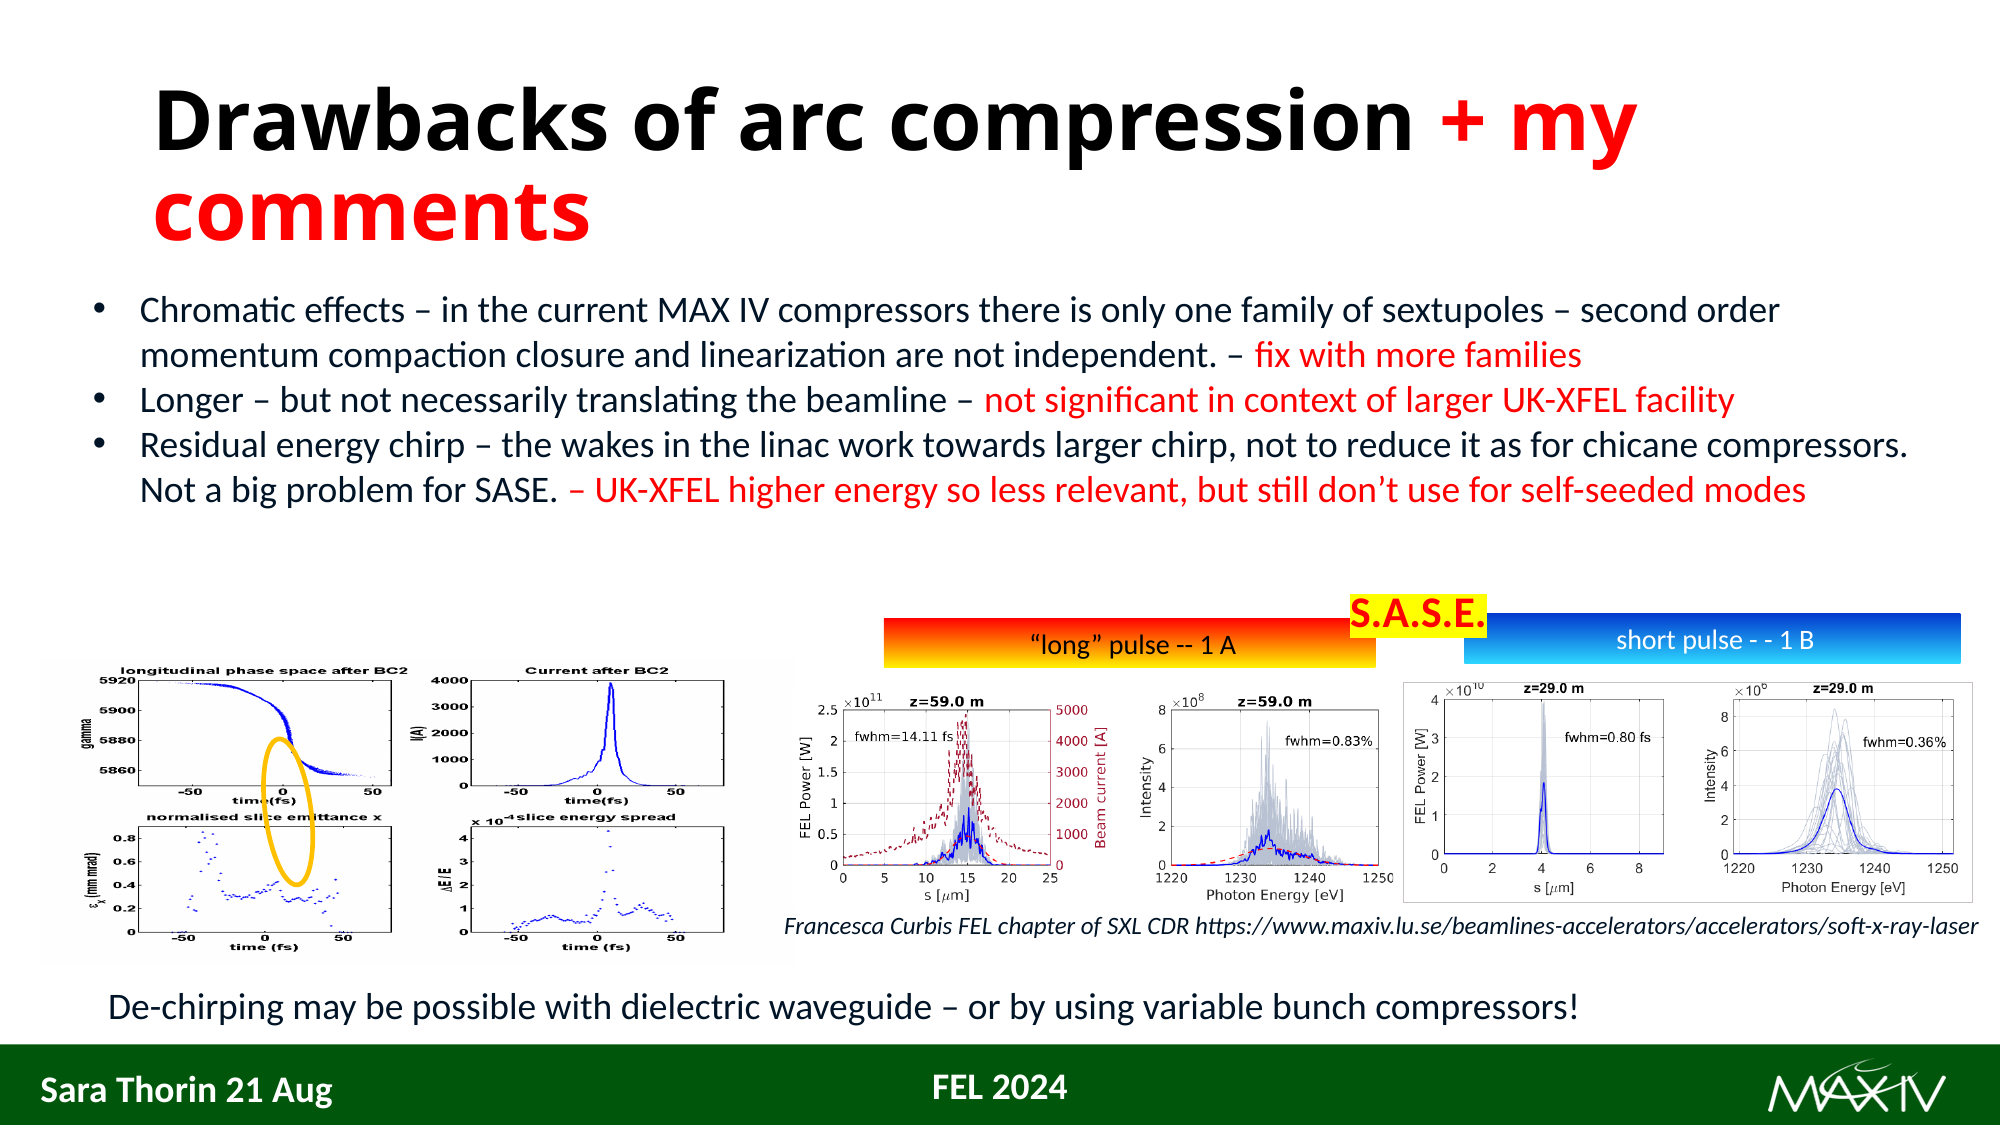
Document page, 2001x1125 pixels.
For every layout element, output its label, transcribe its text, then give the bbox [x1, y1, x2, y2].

picture [1403, 682, 1973, 903]
text_box De-chirping may be possible with dielectric waveguide – or by using variable bunch compressors! [93, 974, 1789, 1035]
text_box short pulse - - 1 B [1463, 613, 1961, 664]
title Drawbacks of arc compression + my comments [137, 59, 1857, 277]
picture [40, 657, 1394, 966]
text_box “long” pulse -- 1 A [883, 617, 1376, 669]
text_box Francesca Curbis FEL chapter of SXL CDR https://www.maxiv.lu.se/beamlines-accelerators/accelerators/soft-x-ray-laser [795, 902, 2000, 948]
text_box S.A.S.E. [1322, 575, 1515, 644]
text_box Chromatic effects – in the current MAX IV compressors there is only one family of sextupoles – second order momentum compaction closure and linearization are not independent. – fix with more families Longer – but not necessarily translating the beamline – not significant in context of larger UK-XFEL facility Residual energy chirp – the wakes in the linac work towards larger chirp, not to reduce it as for chicane compressors. Not a big problem for SASE. – UK-XFEL higher energy so less relevant, but still don’t use for self-seeded modes [78, 277, 1973, 562]
